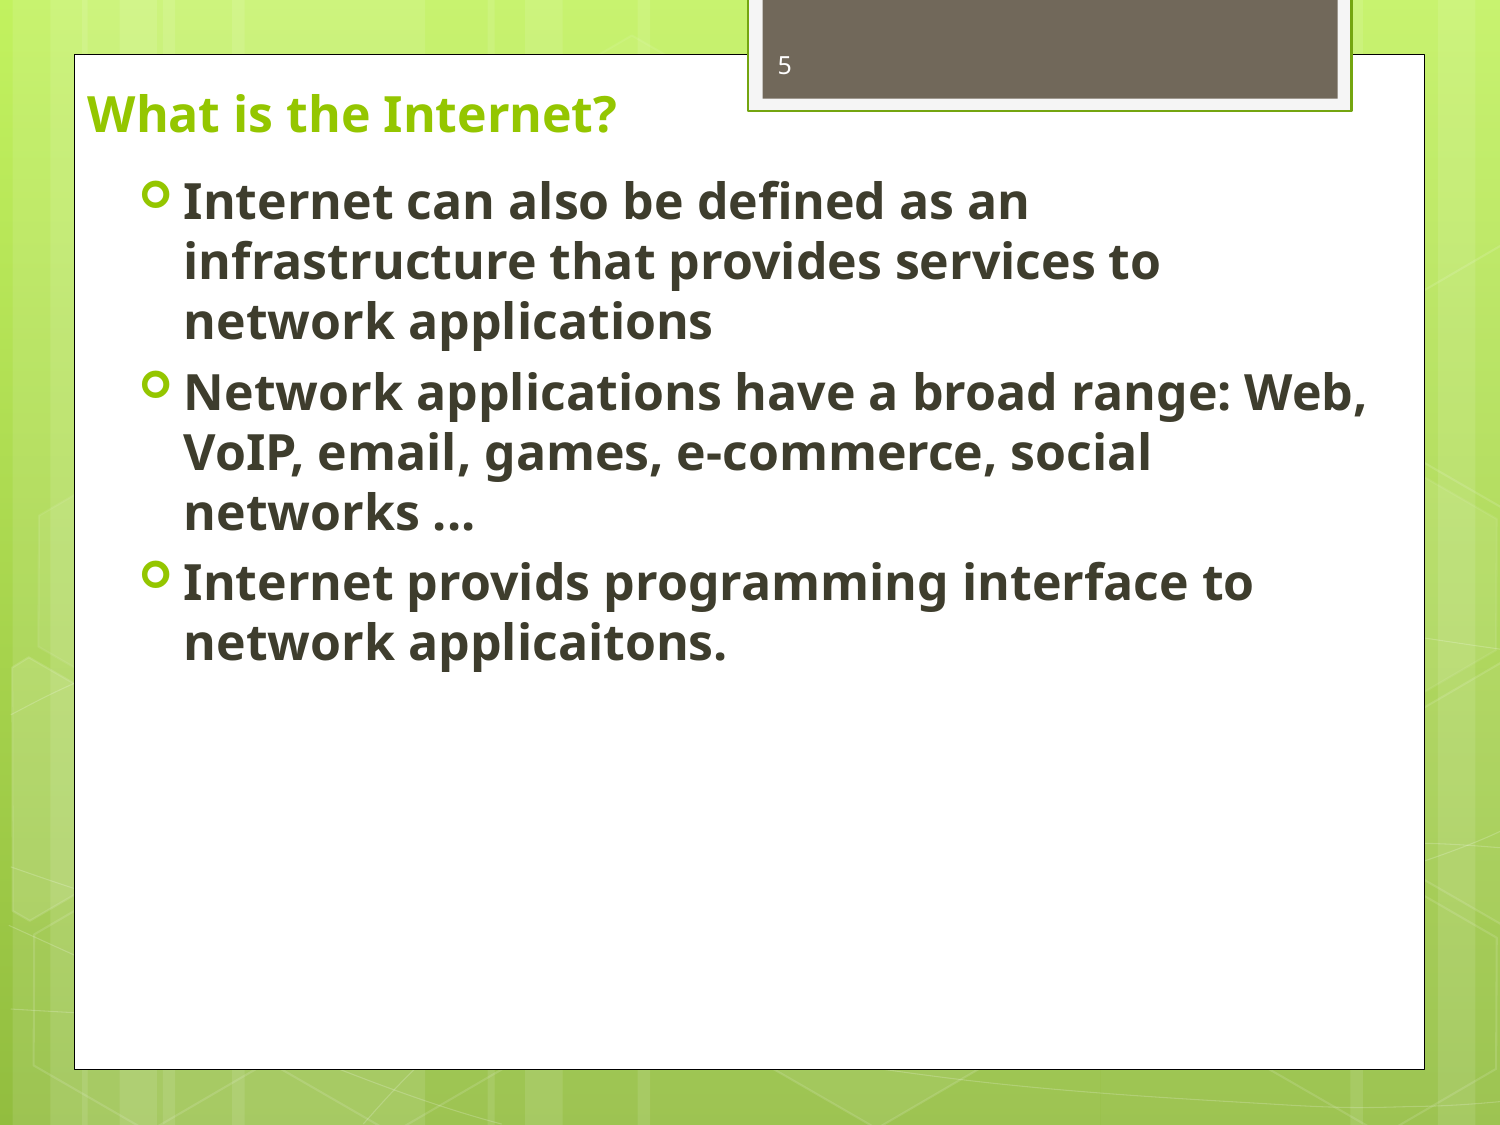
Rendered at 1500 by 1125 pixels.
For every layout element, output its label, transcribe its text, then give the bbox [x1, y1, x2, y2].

list Internet can also be defined as an infrastructure that provides services to network applications Network applications have a broad range: Web, VoIP, email, games, e-commerce, social networks ... Internet provids programming interface to network applicaitons. [112, 162, 1400, 1025]
slide_number 5 [762, 36, 982, 97]
footer [849, 1037, 1425, 1098]
title What is the Internet? [72, 37, 1225, 150]
